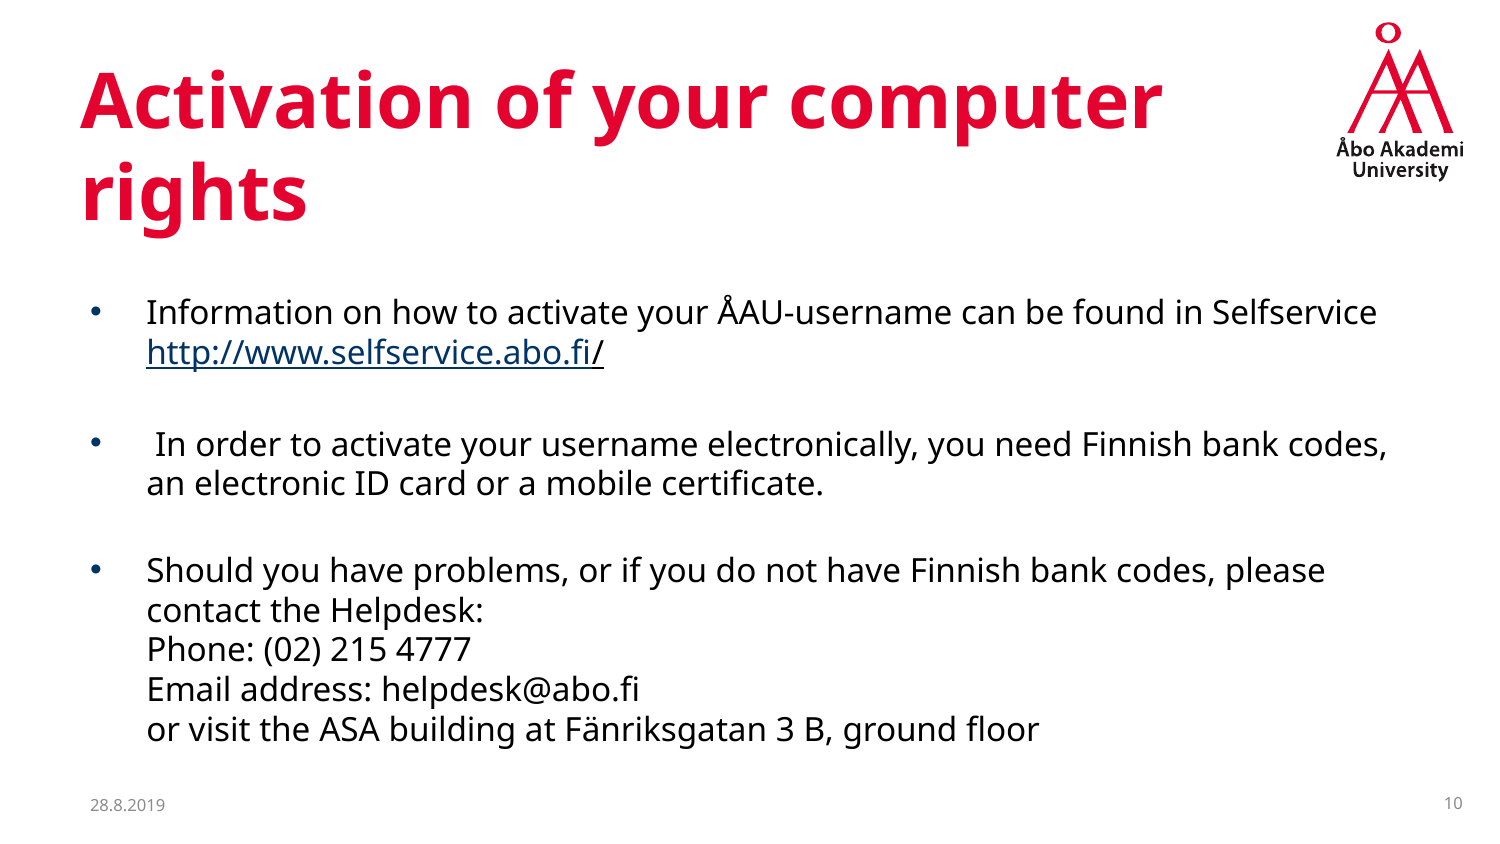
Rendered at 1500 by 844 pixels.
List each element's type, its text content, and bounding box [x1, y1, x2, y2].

title Activation of your computer rights [64, 43, 1415, 245]
list Information on how to activate your ÅAU-username can be found in Selfservice http://www.selfservice.abo.fi/ In order to activate your username electronically, you need Finnish bank codes, an electronic ID card or a mobile certificate. Should you have problems, or if you do not have Finnish bank codes, please contact the Helpdesk: Phone: (02) 215 4777 Email address: helpdesk@abo.fi or visit the ASA building at Fänriksgatan 3 B, ground floor [75, 283, 1425, 827]
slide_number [75, 782, 425, 827]
slide_number 10 [1128, 782, 1478, 827]
